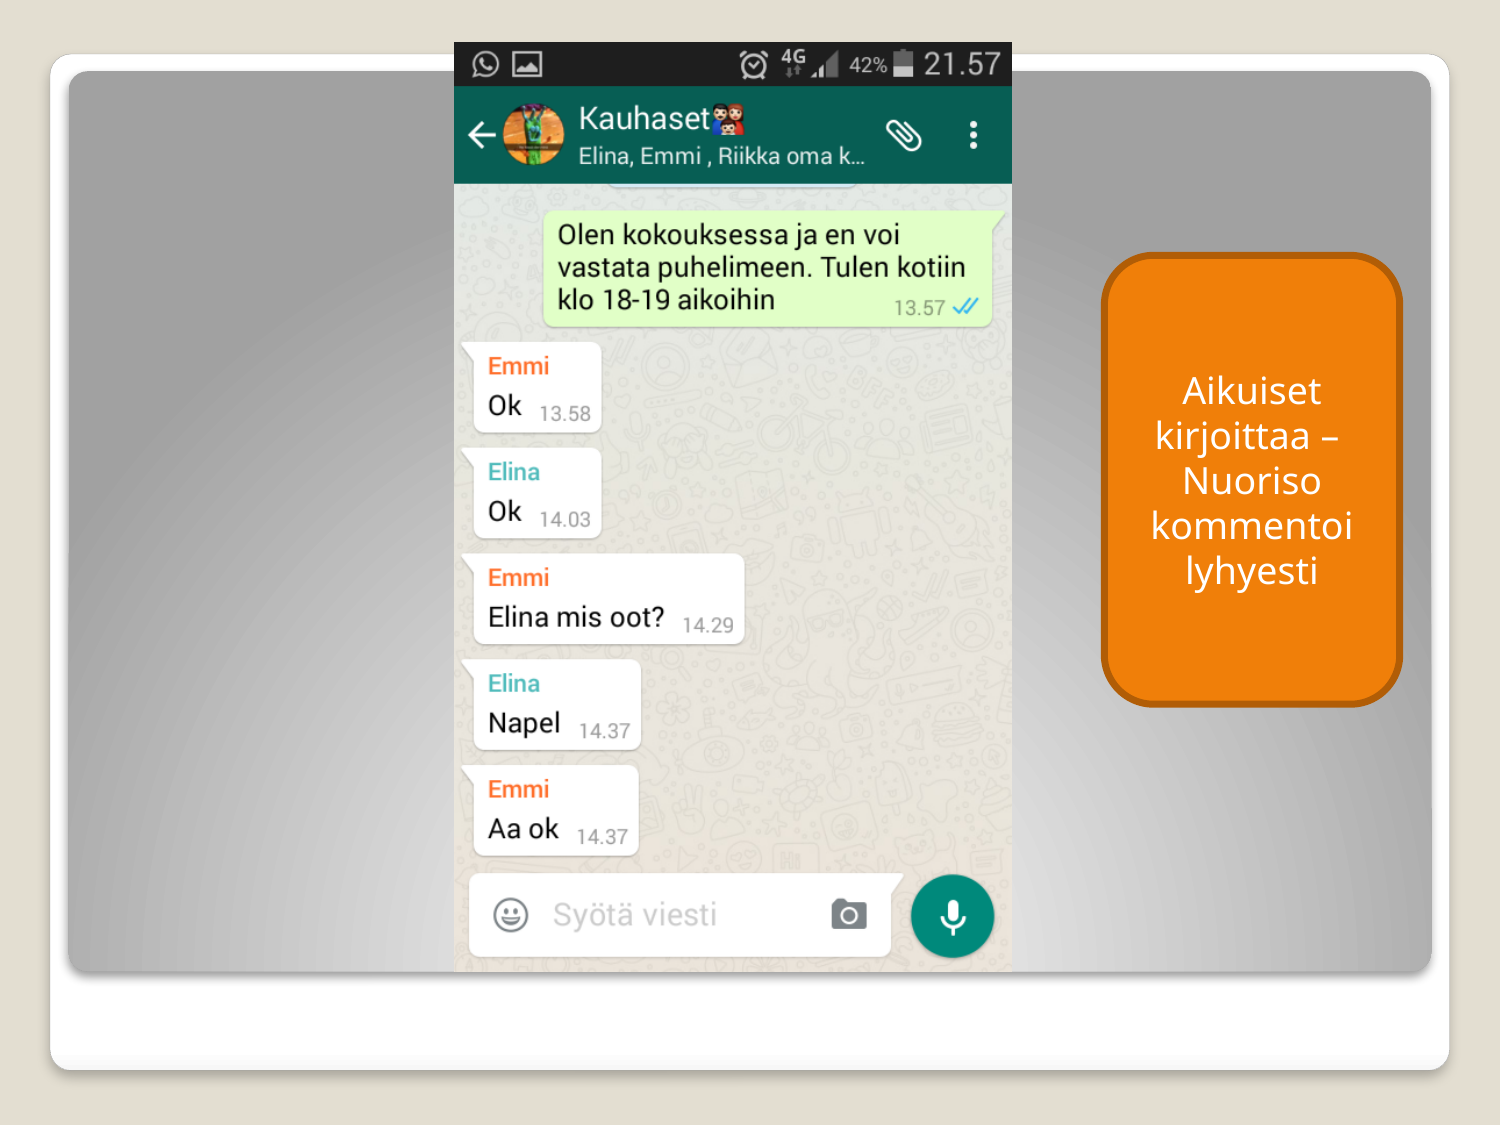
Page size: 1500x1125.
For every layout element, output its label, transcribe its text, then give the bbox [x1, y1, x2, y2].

picture [454, 42, 1013, 972]
text_box Aikuiset kirjoittaa – Nuoriso kommentoi lyhyesti [1100, 251, 1404, 708]
